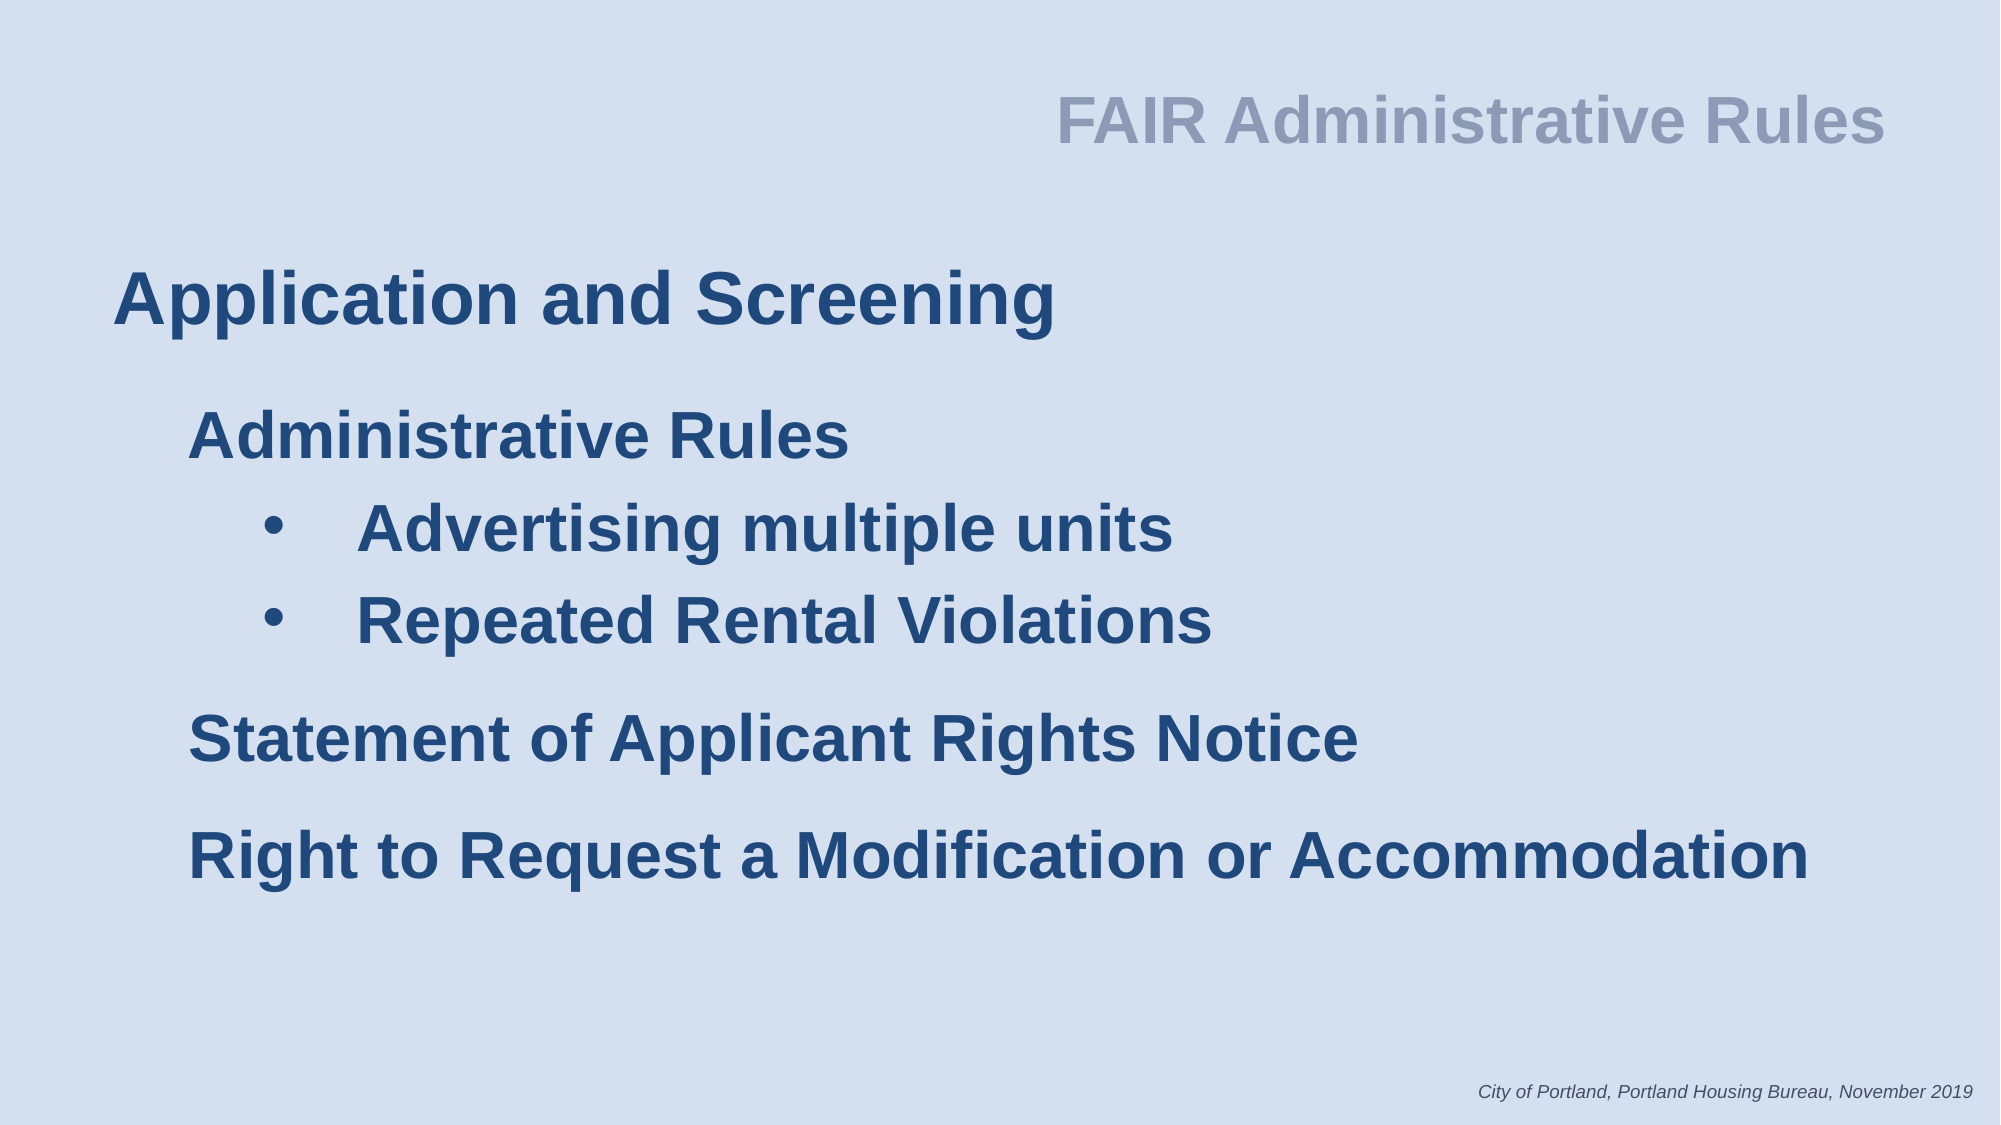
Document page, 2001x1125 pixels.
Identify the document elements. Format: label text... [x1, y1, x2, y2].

text_box Application and Screening Administrative Rules Advertising multiple units Repeated Rental Violations Statement of Applicant Rights Notice Right to Request a Modification or Accommodation [112, 249, 1888, 892]
text_box City of Portland, Portland Housing Bureau, November 2019 [1412, 1072, 1988, 1110]
text_box FAIR Administrative Rules [112, 76, 1888, 157]
